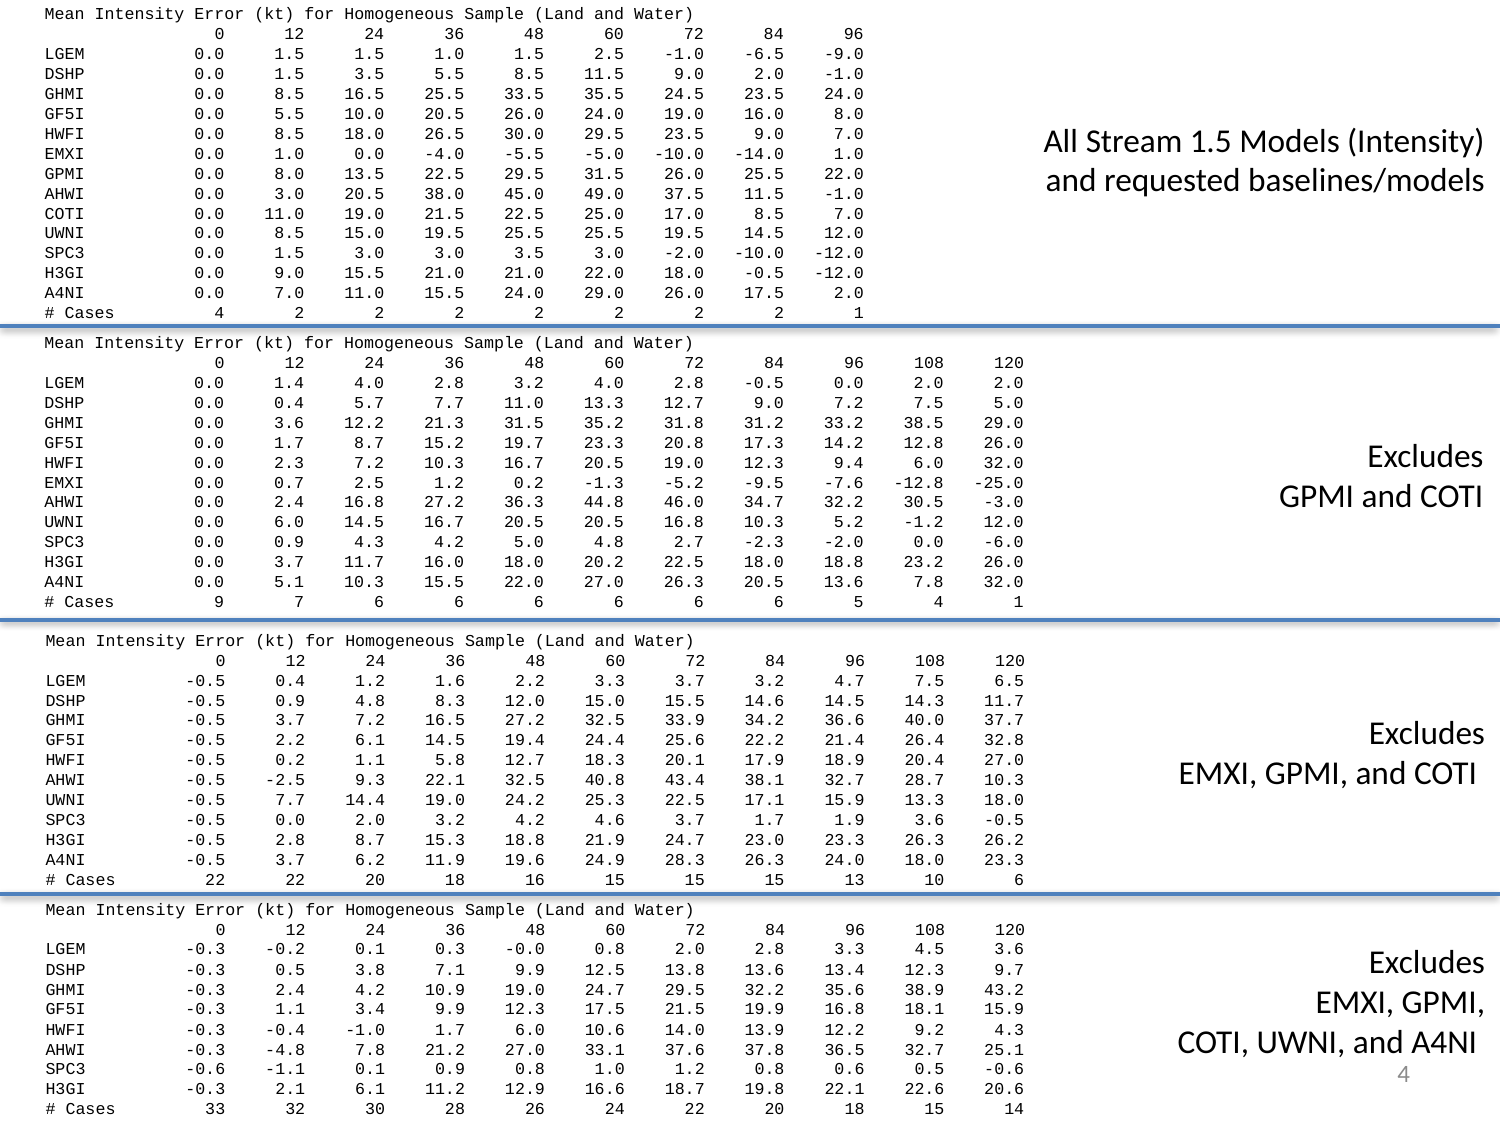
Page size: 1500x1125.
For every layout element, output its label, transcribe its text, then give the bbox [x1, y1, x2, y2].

text_box Excludes EMXI, GPMI, and COTI [1023, 703, 1500, 799]
text_box Mean Intensity Error (kt) for Homogeneous Sample (Land and Water) 0 12 24 36 48 60 72 84 96 108 120 LGEM -0.5 0.4 1.2 1.6 2.2 3.3 3.7 3.2 4.7 7.5 6.5 DSHP -0.5 0.9 4.8 8.3 12.0 15.0 15.5 14.6 14.5 14.3 11.7 GHMI -0.5 3.7 7.2 16.5 27.2 32.5 33.9 34.2 36.6 40.0 37.7 GF5I -0.5 2.2 6.1 14.5 19.4 24.4 25.6 22.2 21.4 26.4 32.8 HWFI -0.5 0.2 1.1 5.8 12.7 18.3 20.1 17.9 18.9 20.4 27.0 AHWI -0.5 -2.5 9.3 22.1 32.5 40.8 43.4 38.1 32.7 28.7 10.3 UWNI -0.5 7.7 14.4 19.0 24.2 25.3 22.5 17.1 15.9 13.3 18.0 SPC3 -0.5 0.0 2.0 3.2 4.2 4.6 3.7 1.7 1.9 3.6 -0.5 H3GI -0.5 2.8 8.7 15.3 18.8 21.9 24.7 23.0 23.3 26.3 26.2 A4NI -0.5 3.7 6.2 11.9 19.6 24.9 28.3 26.3 24.0 18.0 23.3 # Cases 22 22 20 18 16 15 15 15 13 10 6 [30, 630, 1166, 890]
slide_number 4 [1074, 1068, 1425, 1103]
text_box Mean Intensity Error (kt) for Homogeneous Sample (Land and Water) 0 12 24 36 48 60 72 84 96 LGEM 0.0 1.5 1.5 1.0 1.5 2.5 -1.0 -6.5 -9.0 DSHP 0.0 1.5 3.5 5.5 8.5 11.5 9.0 2.0 -1.0 GHMI 0.0 8.5 16.5 25.5 33.5 35.5 24.5 23.5 24.0 GF5I 0.0 5.5 10.0 20.5 26.0 24.0 19.0 16.0 8.0 HWFI 0.0 8.5 18.0 26.5 30.0 29.5 23.5 9.0 7.0 EMXI 0.0 1.0 0.0 -4.0 -5.5 -5.0 -10.0 -14.0 1.0 GPMI 0.0 8.0 13.5 22.5 29.5 31.5 26.0 25.5 22.0 AHWI 0.0 3.0 20.5 38.0 45.0 49.0 37.5 11.5 -1.0 COTI 0.0 11.0 19.0 21.5 22.5 25.0 17.0 8.5 7.0 UWNI 0.0 8.5 15.0 19.5 25.5 25.5 19.5 14.5 12.0 SPC3 0.0 1.5 3.0 3.0 3.5 3.0 -2.0 -10.0 -12.0 H3GI 0.0 9.0 15.5 21.0 21.0 22.0 18.0 -0.5 -12.0 A4NI 0.0 7.0 11.0 15.5 24.0 29.0 26.0 17.5 2.0 # Cases 4 2 2 2 2 2 2 2 1 [29, 0, 1186, 322]
text_box Excludes EMXI, GPMI, COTI, UWNI, and A4NI [1023, 933, 1500, 1068]
text_box Mean Intensity Error (kt) for Homogeneous Sample (Land and Water) 0 12 24 36 48 60 72 84 96 108 120 LGEM 0.0 1.4 4.0 2.8 3.2 4.0 2.8 -0.5 0.0 2.0 2.0 DSHP 0.0 0.4 5.7 7.7 11.0 13.3 12.7 9.0 7.2 7.5 5.0 GHMI 0.0 3.6 12.2 21.3 31.5 35.2 31.8 31.2 33.2 38.5 29.0 GF5I 0.0 1.7 8.7 15.2 19.7 23.3 20.8 17.3 14.2 12.8 26.0 HWFI 0.0 2.3 7.2 10.3 16.7 20.5 19.0 12.3 9.4 6.0 32.0 EMXI 0.0 0.7 2.5 1.2 0.2 -1.3 -5.2 -9.5 -7.6 -12.8 -25.0 AHWI 0.0 2.4 16.8 27.2 36.3 44.8 46.0 34.7 32.2 30.5 -3.0 UWNI 0.0 6.0 14.5 16.7 20.5 20.5 16.8 10.3 5.2 -1.2 12.0 SPC3 0.0 0.9 4.3 4.2 5.0 4.8 2.7 -2.3 -2.0 0.0 -6.0 H3GI 0.0 3.7 11.7 16.0 18.0 20.2 22.5 18.0 18.8 23.2 26.0 A4NI 0.0 5.1 10.3 15.5 22.0 27.0 26.3 20.5 13.6 7.8 32.0 # Cases 9 7 6 6 6 6 6 6 5 4 1 [29, 337, 1172, 616]
text_box Excludes GPMI and COTI [1022, 426, 1499, 522]
text_box Mean Intensity Error (kt) for Homogeneous Sample (Land and Water) 0 12 24 36 48 60 72 84 96 108 120 LGEM -0.3 -0.2 0.1 0.3 -0.0 0.8 2.0 2.8 3.3 4.5 3.6 DSHP -0.3 0.5 3.8 7.1 9.9 12.5 13.8 13.6 13.4 12.3 9.7 GHMI -0.3 2.4 4.2 10.9 19.0 24.7 29.5 32.2 35.6 38.9 43.2 GF5I -0.3 1.1 3.4 9.9 12.3 17.5 21.5 19.9 16.8 18.1 15.9 HWFI -0.3 -0.4 -1.0 1.7 6.0 10.6 14.0 13.9 12.2 9.2 4.3 AHWI -0.3 -4.8 7.8 21.2 27.0 33.1 37.6 37.8 36.5 32.7 25.1 SPC3 -0.6 -1.1 0.1 0.9 0.8 1.0 1.2 0.8 0.6 0.5 -0.6 H3GI -0.3 2.1 6.1 11.2 12.9 16.6 18.7 19.8 22.1 22.6 20.6 # Cases 33 32 30 28 26 24 22 20 18 15 14 [30, 905, 1257, 1125]
text_box All Stream 1.5 Models (Intensity) and requested baselines/models [1023, 111, 1500, 206]
